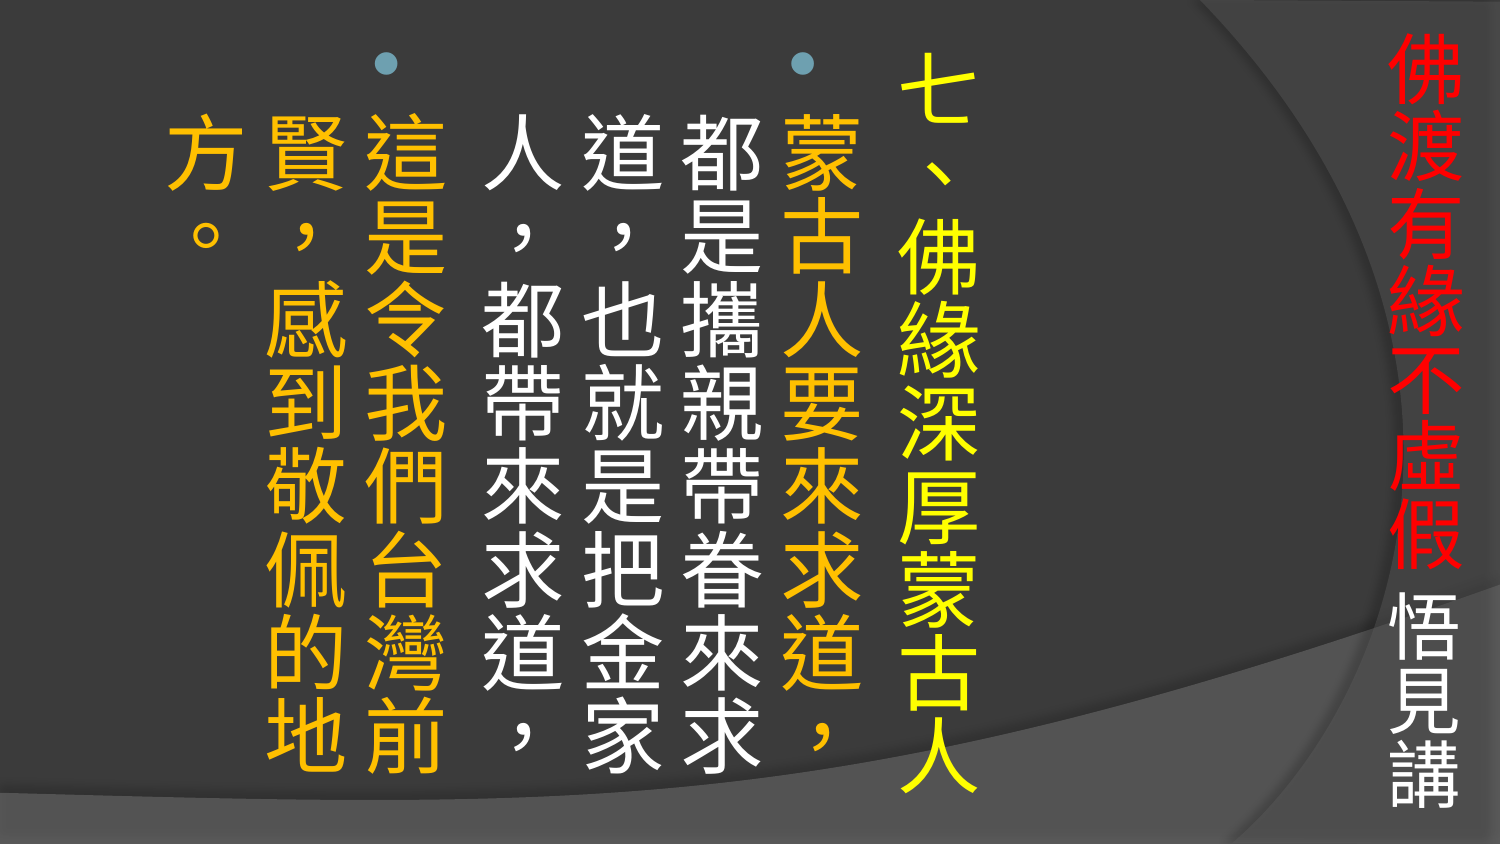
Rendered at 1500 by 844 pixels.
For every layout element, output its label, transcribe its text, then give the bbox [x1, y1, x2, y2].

list 七、佛緣深厚蒙古人 蒙古人要來求道，都是攜親帶眷來求道，也就是把金家人，都帶來求道， 這是令我們台灣前賢，感到敬佩的地方。 [29, 27, 1365, 820]
title 佛渡有緣不虛假 悟見講 [1364, 21, 1483, 820]
